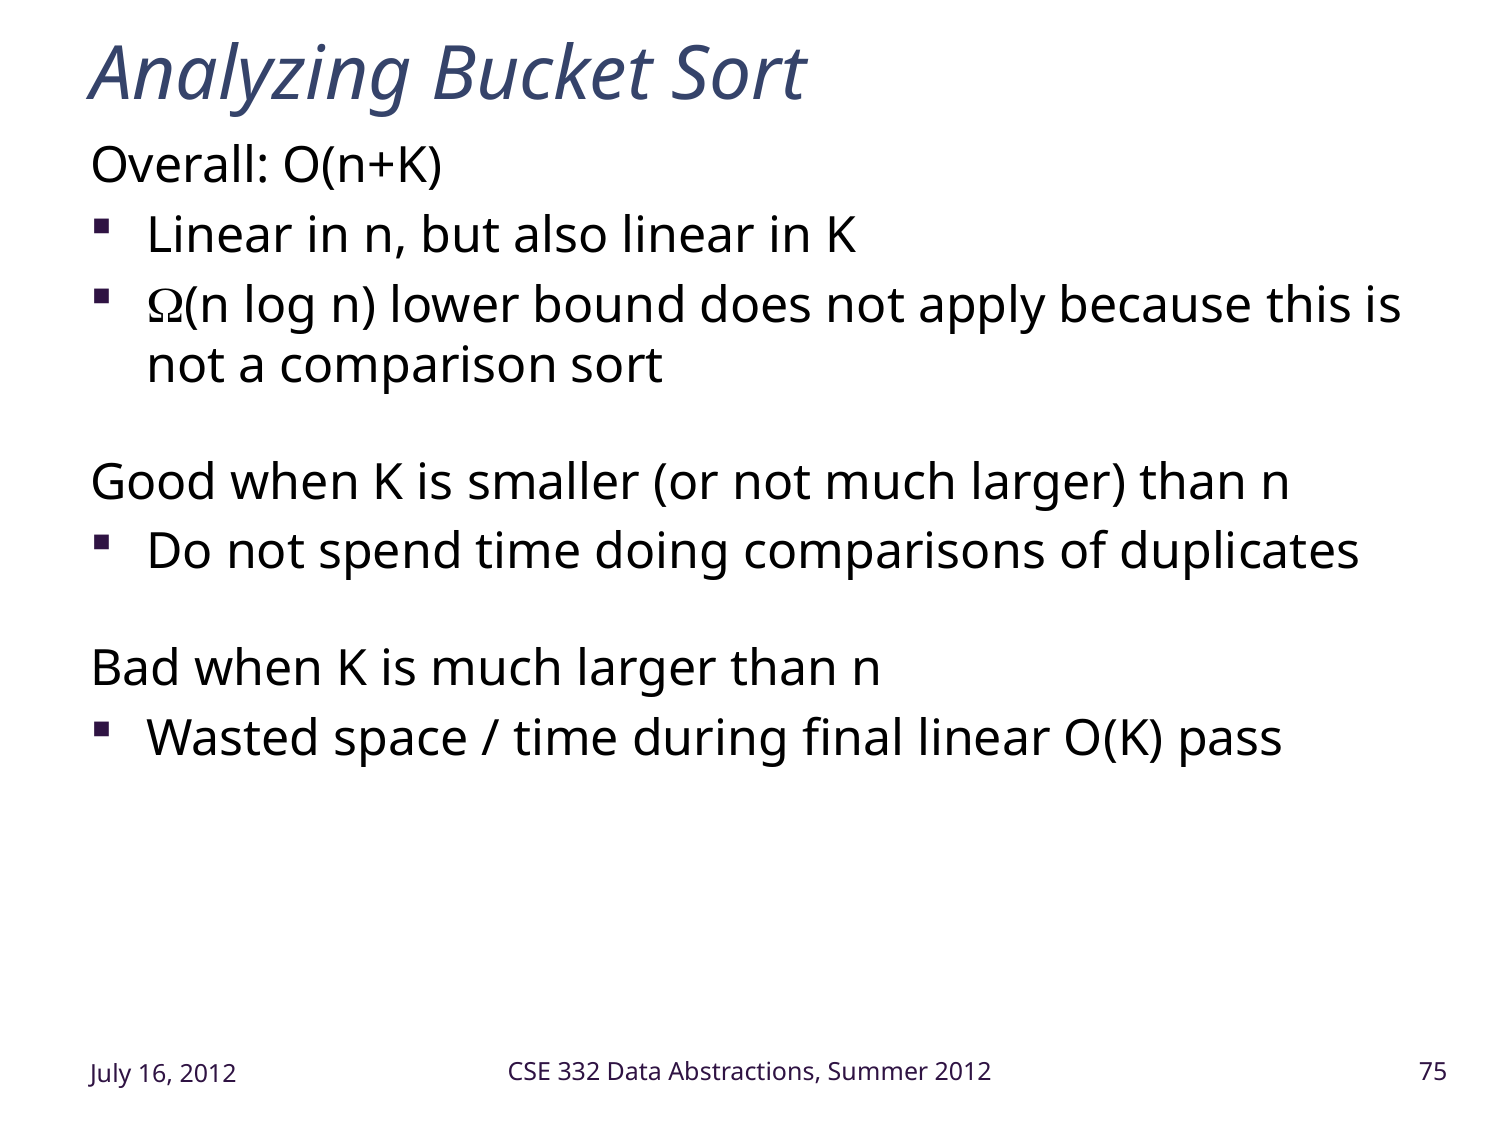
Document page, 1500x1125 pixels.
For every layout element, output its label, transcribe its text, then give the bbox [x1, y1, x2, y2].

title Analyzing Bucket Sort [75, 24, 1463, 105]
list Overall: O(n+K) Linear in n, but also linear in K (n log n) lower bound does not apply because this is not a comparison sort Good when K is smaller (or not much larger) than n Do not spend time doing comparisons of duplicates Bad when K is much larger than n Wasted space / time during final linear O(K) pass [75, 125, 1463, 1025]
slide_number 75 [1333, 1042, 1463, 1103]
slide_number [75, 1042, 338, 1103]
footer CSE 332 Data Abstractions, Summer 2012 [348, 1042, 1152, 1103]
